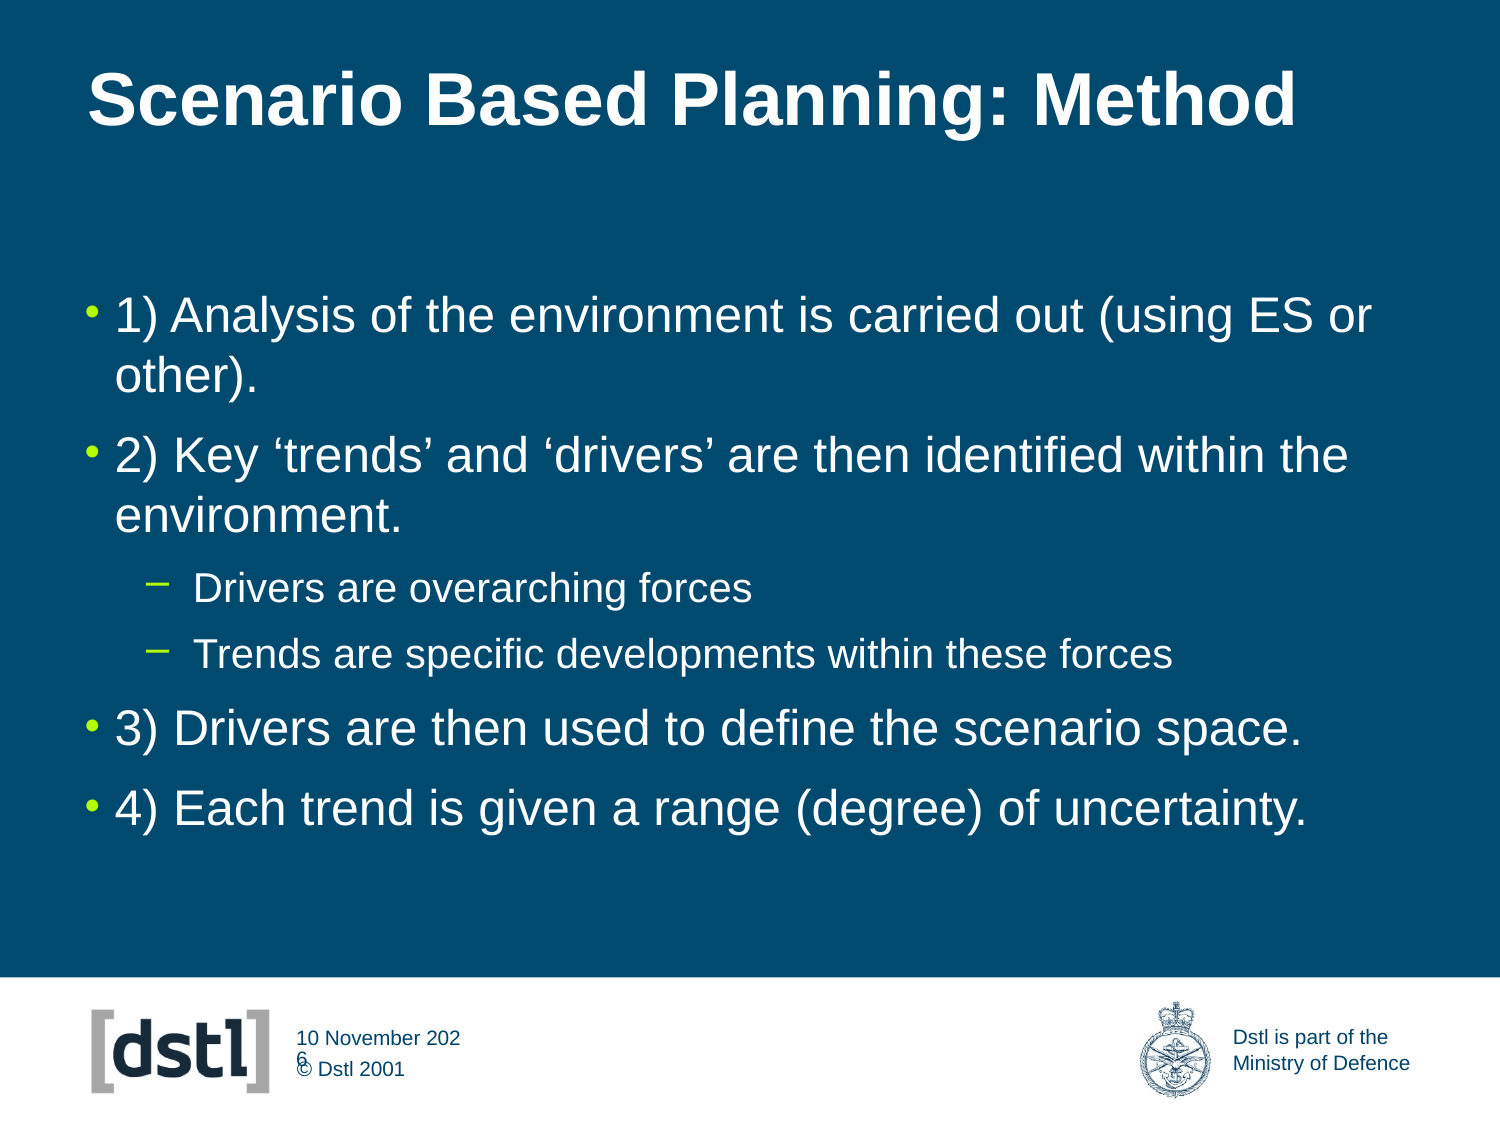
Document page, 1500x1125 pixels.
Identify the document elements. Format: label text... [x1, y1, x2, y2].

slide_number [296, 1024, 463, 1063]
title Scenario Based Planning: Method [72, 42, 1398, 148]
picture [1138, 999, 1212, 1099]
picture [86, 1003, 275, 1099]
list 1) Analysis of the environment is carried out (using ES or other). 2) Key ‘trends’ and ‘drivers’ are then identified within the environment. Drivers are overarching forces Trends are specific developments within these forces 3) Drivers are then used to define the scenario space. 4) Each trend is given a range (degree) of uncertainty. [68, 275, 1396, 943]
